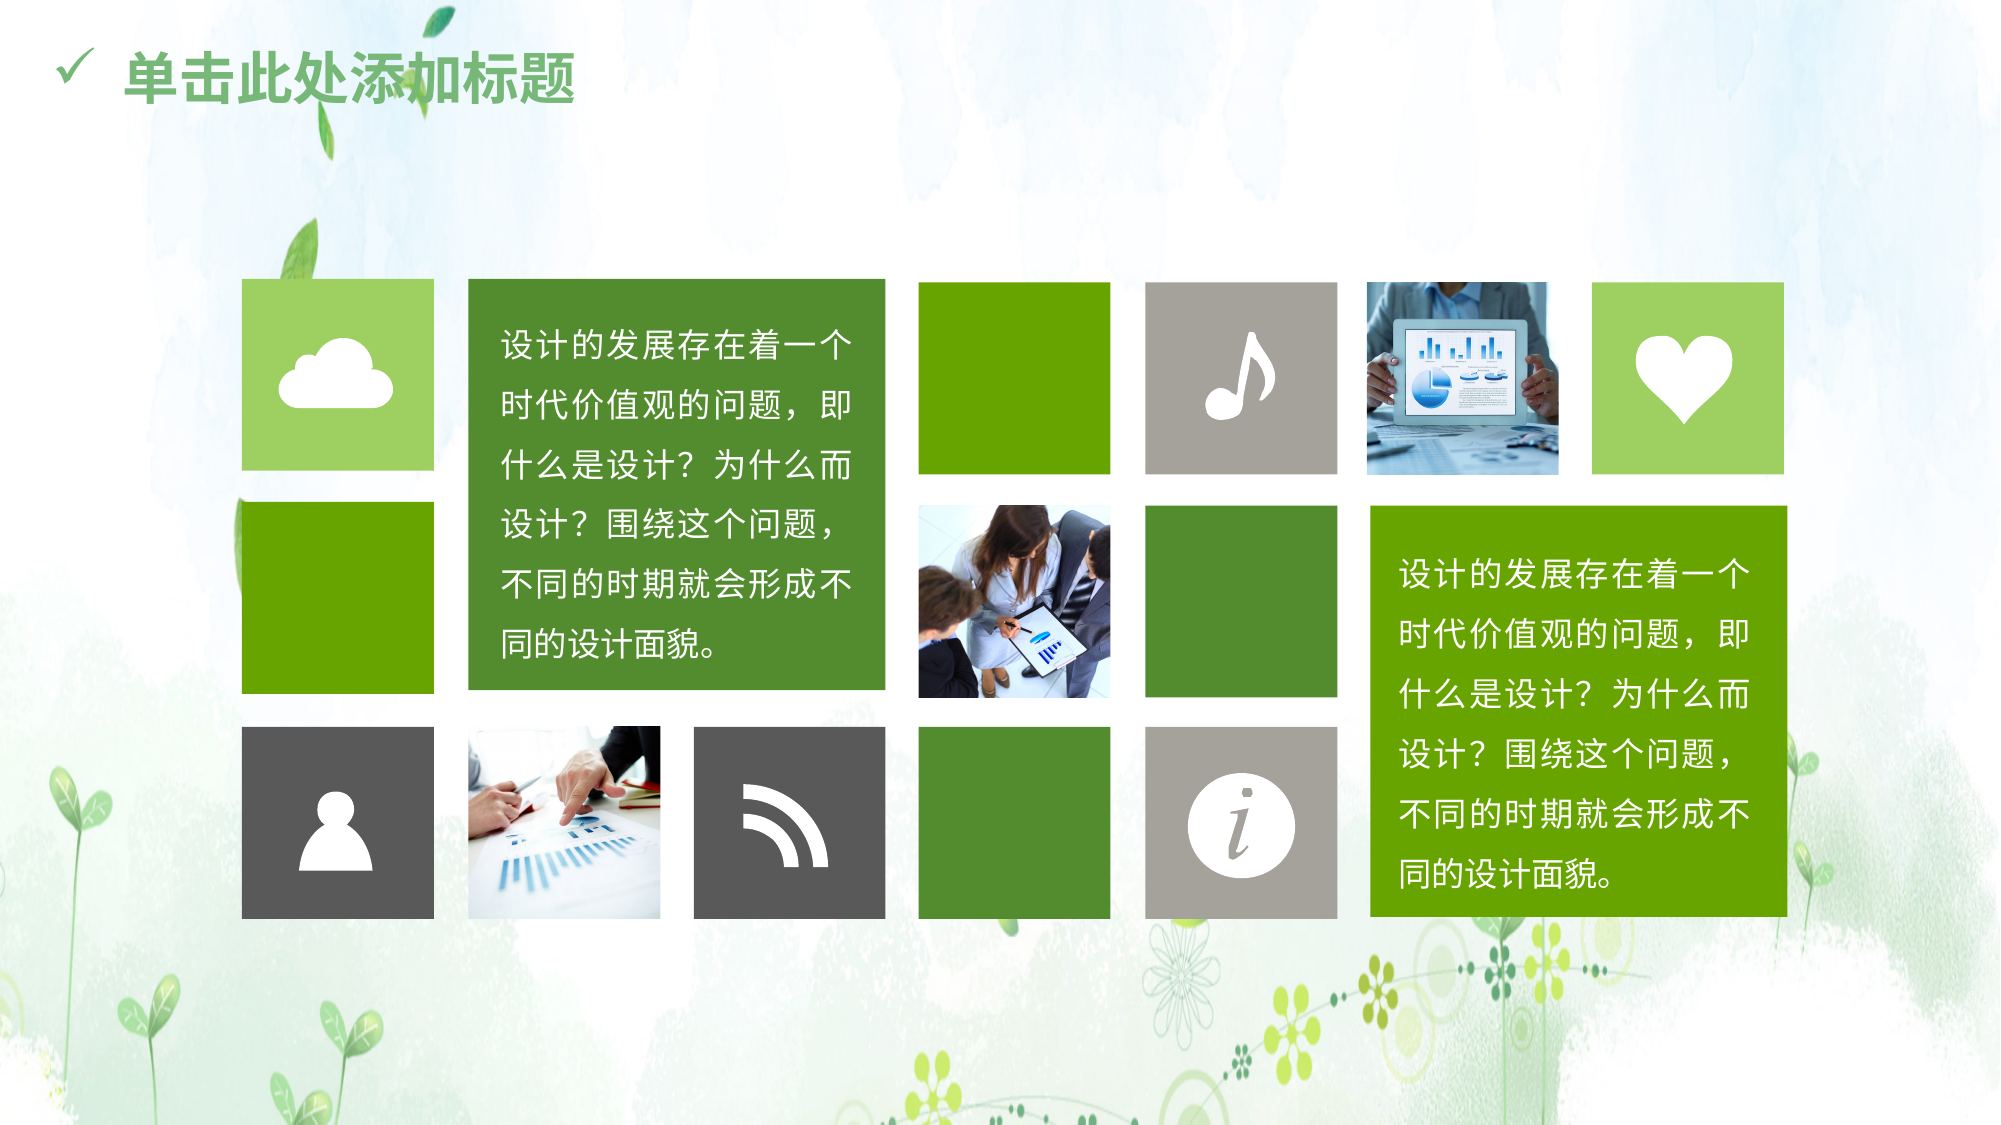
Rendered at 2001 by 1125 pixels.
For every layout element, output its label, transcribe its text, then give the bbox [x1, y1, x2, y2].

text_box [468, 278, 886, 691]
picture [0, 0, 2001, 1125]
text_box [1145, 282, 1338, 475]
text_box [693, 726, 886, 919]
text_box [918, 726, 1111, 919]
text_box [918, 505, 1111, 698]
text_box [1370, 505, 1788, 917]
text_box [468, 726, 661, 919]
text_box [241, 726, 434, 919]
text_box [1145, 505, 1338, 698]
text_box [241, 278, 434, 471]
text_box [918, 282, 1111, 475]
title 单击此处添加标题 [36, 43, 1762, 120]
text_box [1366, 282, 1559, 475]
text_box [1591, 282, 1784, 475]
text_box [1145, 726, 1338, 919]
text_box [241, 501, 434, 694]
